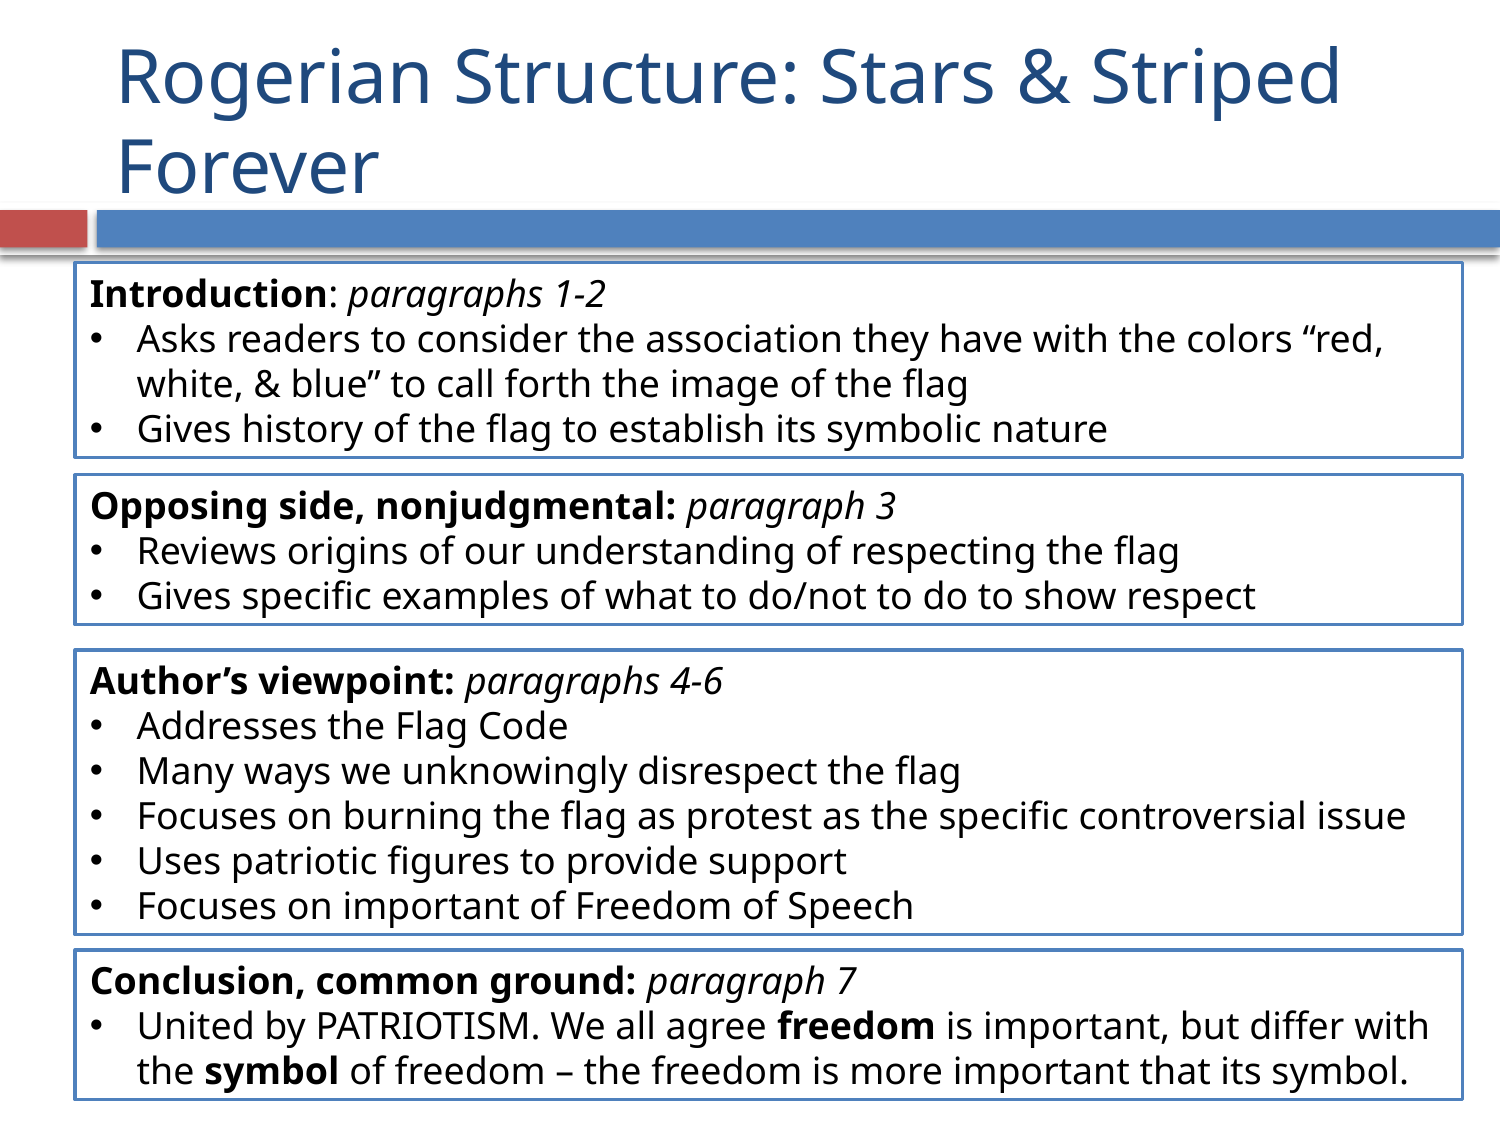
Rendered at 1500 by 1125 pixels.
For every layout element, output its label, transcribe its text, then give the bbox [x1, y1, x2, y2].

text_box Author’s viewpoint: paragraphs 4-6 Addresses the Flag Code Many ways we unknowingly disrespect the flag Focuses on burning the flag as protest as the specific controversial issue Uses patriotic figures to provide support Focuses on important of Freedom of Speech [73, 648, 1464, 936]
text_box Conclusion, common ground: paragraph 7 United by PATRIOTISM. We all agree freedom is important, but differ with the symbol of freedom – the freedom is more important that its symbol. [73, 948, 1464, 1101]
text_box Introduction: paragraphs 1-2 Asks readers to consider the association they have with the colors “red, white, & blue” to call forth the image of the flag Gives history of the flag to establish its symbolic nature [73, 261, 1464, 459]
text_box Opposing side, nonjudgmental: paragraph 3 Reviews origins of our understanding of respecting the flag Gives specific examples of what to do/not to do to show respect [73, 473, 1464, 626]
title Rogerian Structure: Stars & Striped Forever [100, 37, 1438, 200]
